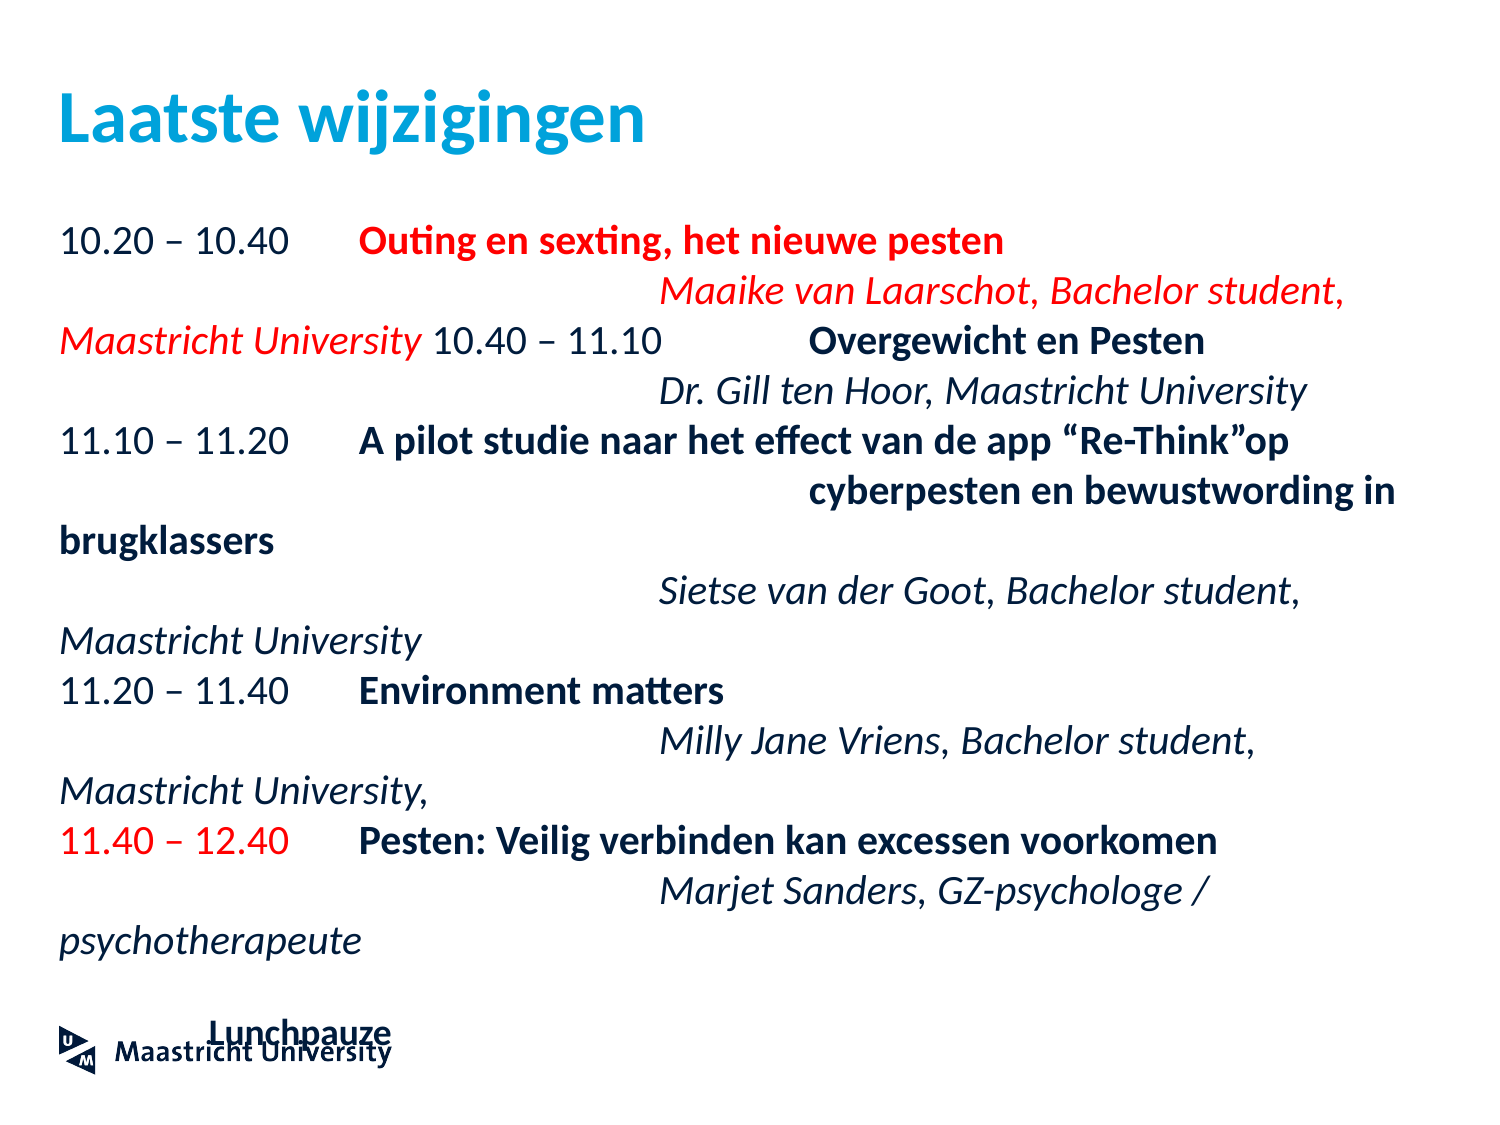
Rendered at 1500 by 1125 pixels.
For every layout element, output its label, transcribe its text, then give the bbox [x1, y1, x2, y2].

list 10.20 – 10.40 Outing en sexting, het nieuwe pesten Maaike van Laarschot, Bachelor student, Maastricht University 10.40 – 11.10 Overgewicht en Pesten Dr. Gill ten Hoor, Maastricht University 11.10 – 11.20 A pilot studie naar het effect van de app “Re-Think”op cyberpesten en bewustwording in brugklassers Sietse van der Goot, Bachelor student, Maastricht University 11.20 – 11.40 Environment matters Milly Jane Vriens, Bachelor student, Maastricht University, 11.40 – 12.40 Pesten: Veilig verbinden kan excessen voorkomen Marjet Sanders, GZ-psychologe / psychotherapeute Lunchpauze [59, 212, 1425, 808]
title Laatste wijzigingen [59, 67, 1425, 192]
picture [59, 1012, 405, 1096]
